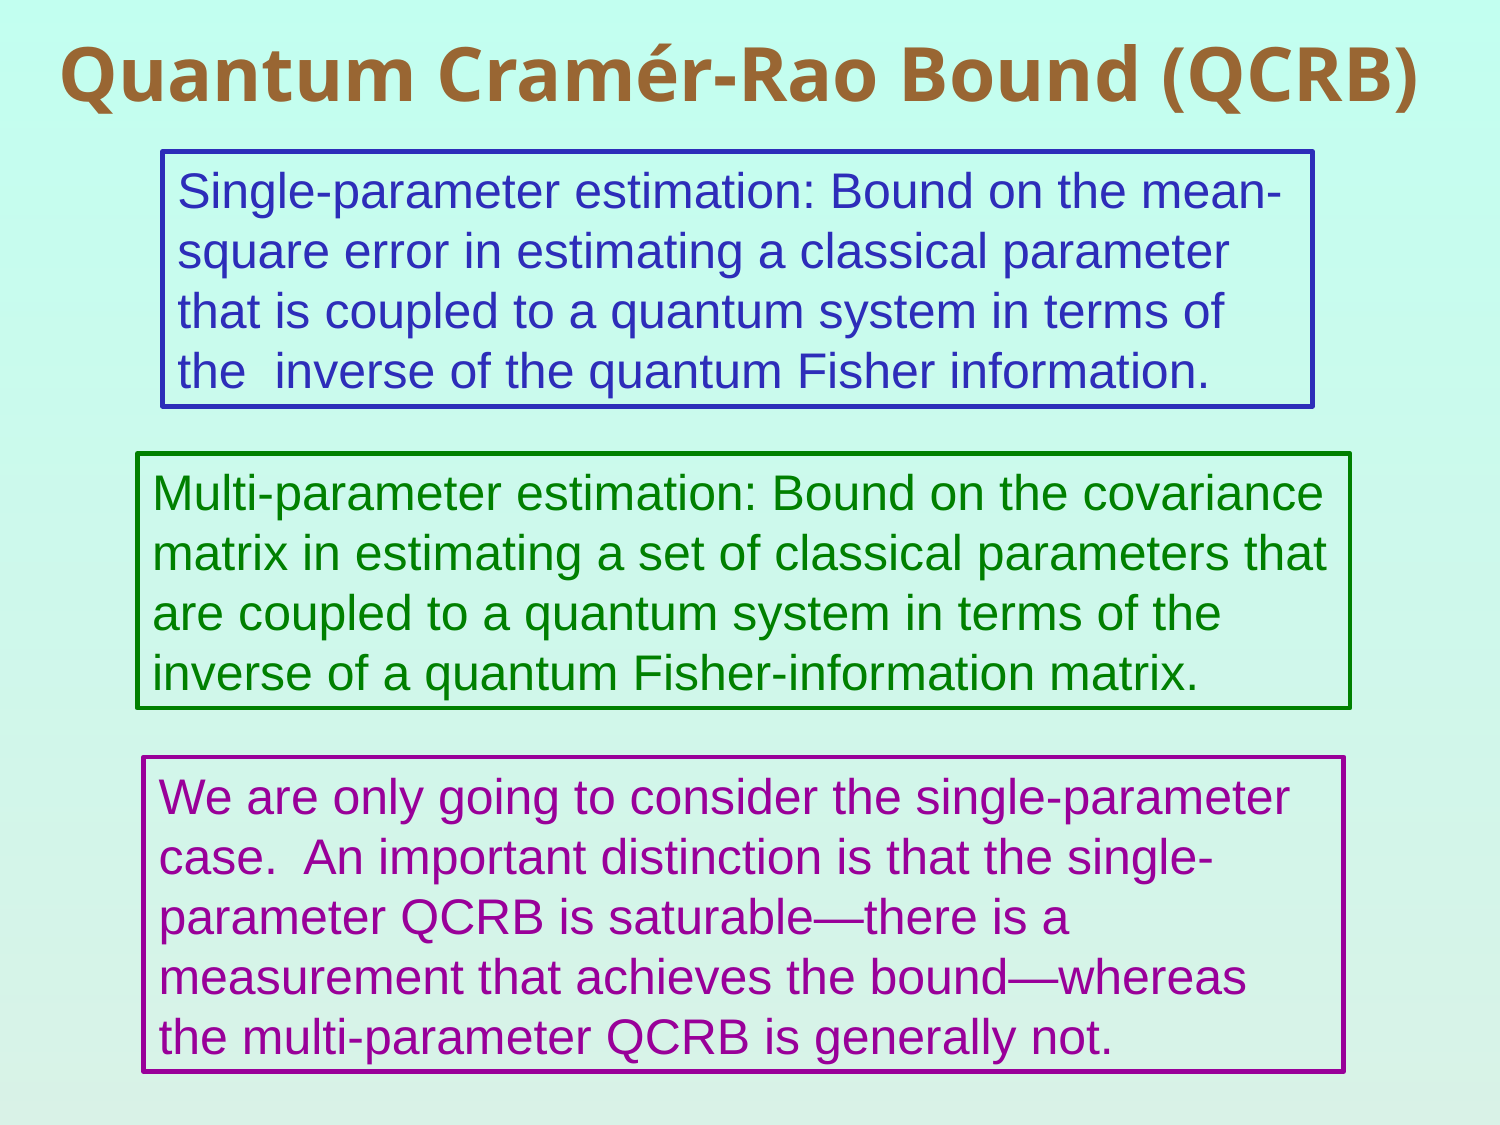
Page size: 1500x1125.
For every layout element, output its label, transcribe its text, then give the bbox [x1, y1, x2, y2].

text_box We are only going to consider the single-parameter case. An important distinction is that the single-parameter QCRB is saturable—there is a measurement that achieves the bound—whereas the multi-parameter QCRB is generally not. [143, 756, 1344, 1072]
text_box Single-parameter estimation: Bound on the mean-square error in estimating a classical parameter that is coupled to a quantum system in terms of the inverse of the quantum Fisher information. [162, 151, 1313, 407]
text_box Multi-parameter estimation: Bound on the covariance matrix in estimating a set of classical parameters that are coupled to a quantum system in terms of the inverse of a quantum Fisher-information matrix. [137, 453, 1350, 709]
text_box Quantum Cramér-Rao Bound (QCRB) [24, 18, 1475, 124]
